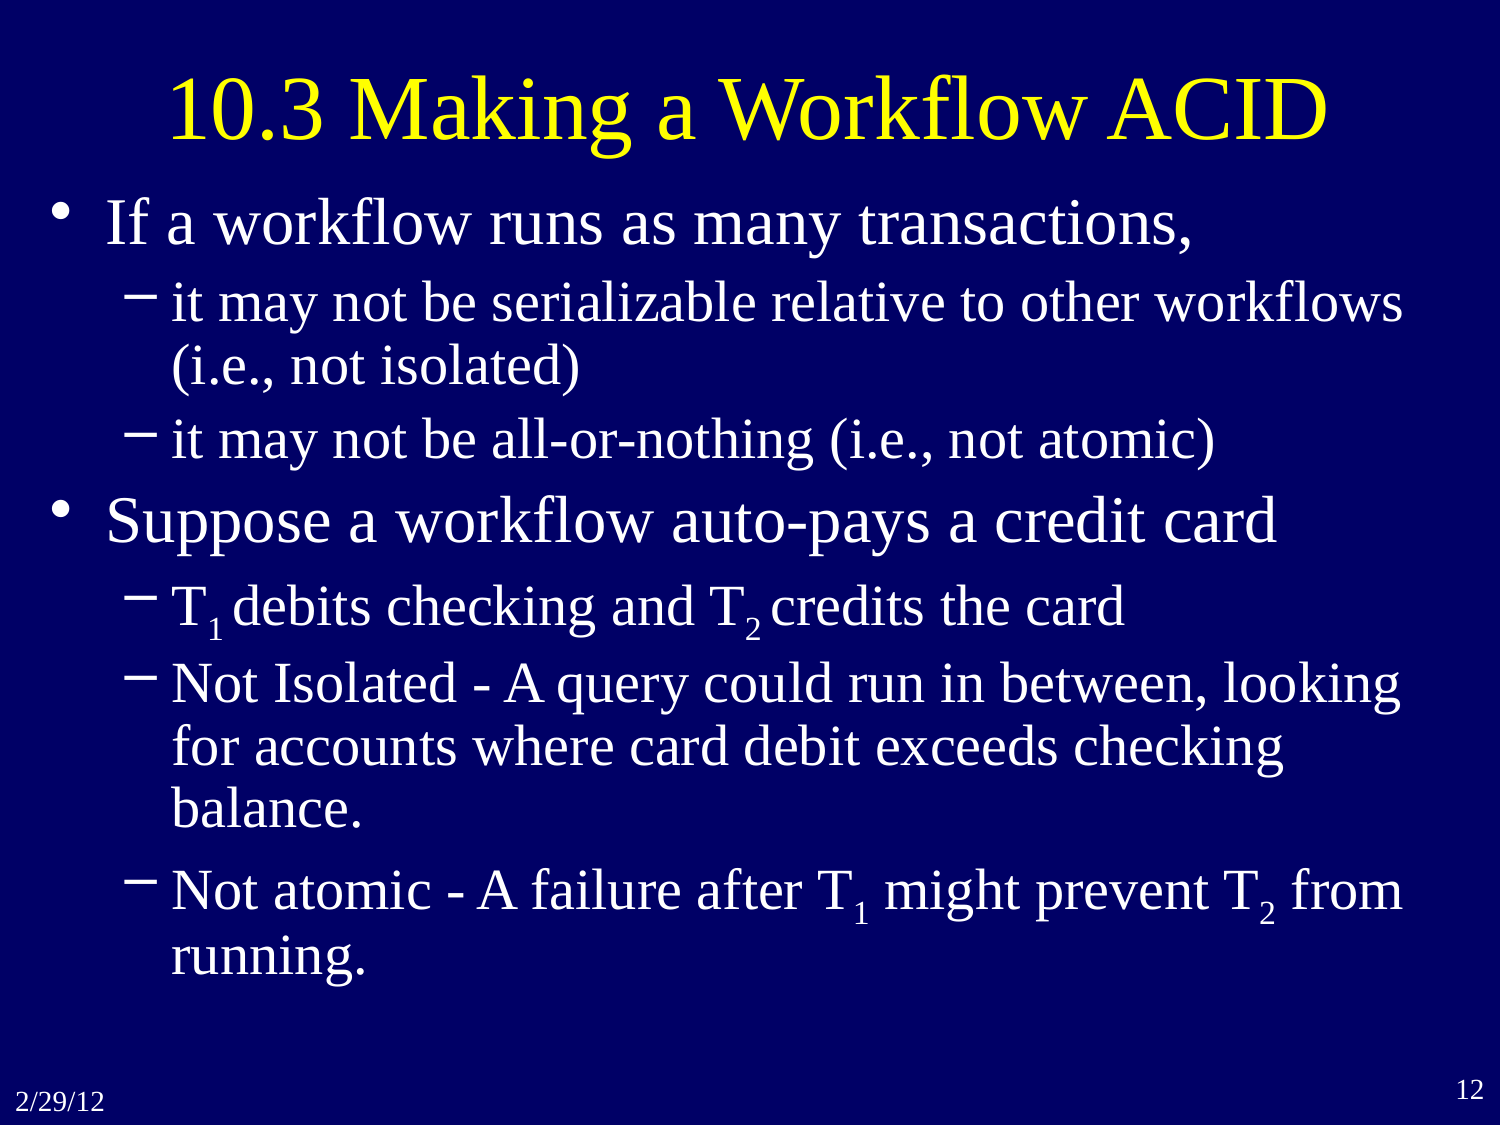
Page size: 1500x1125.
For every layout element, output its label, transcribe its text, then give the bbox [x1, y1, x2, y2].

list If a workflow runs as many transactions, it may not be serializable relative to other workflows (i.e., not isolated) it may not be all-or-nothing (i.e., not atomic) Suppose a workflow auto-pays a credit card T1 debits checking and T2 credits the card Not Isolated - A query could run in between, looking for accounts where card debit exceeds checking balance. Not atomic - A failure after T1 might prevent T2 from running. [34, 179, 1473, 1052]
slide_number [0, 1074, 213, 1125]
slide_number 12 [1399, 1062, 1500, 1125]
title 10.3 Making a Workflow ACID [110, 28, 1386, 178]
